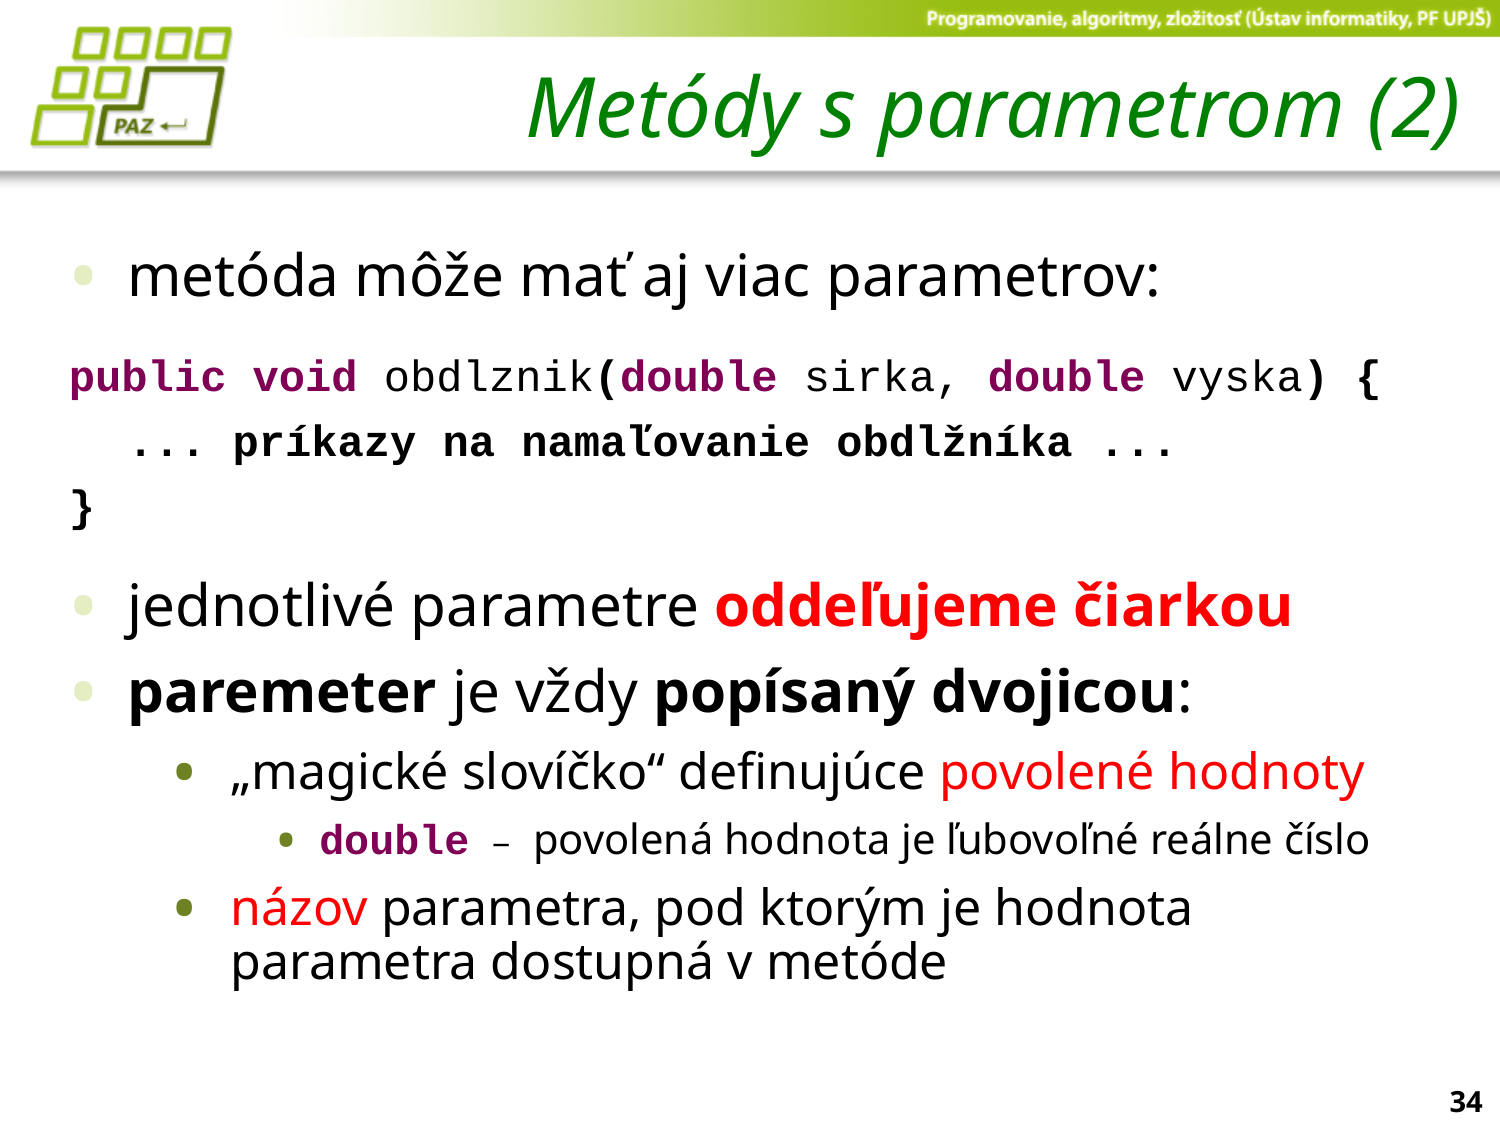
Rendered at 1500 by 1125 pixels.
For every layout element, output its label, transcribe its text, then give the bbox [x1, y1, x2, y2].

title Metódy s parametrom (2) [343, 46, 1477, 135]
list metóda môže mať aj viac parametrov: public void obdlznik(double sirka, double vyska) { ... príkazy na namaľovanie obdlžníka ... } jednotlivé parametre oddeľujeme čiarkou paremeter je vždy popísaný dvojicou: „magické slovíčko“ definujúce povolené hodnoty double – povolená hodnota je ľubovoľné reálne číslo názov parametra, pod ktorým je hodnota parametra dostupná v metóde [53, 238, 1454, 1081]
picture [0, 0, 1500, 1125]
